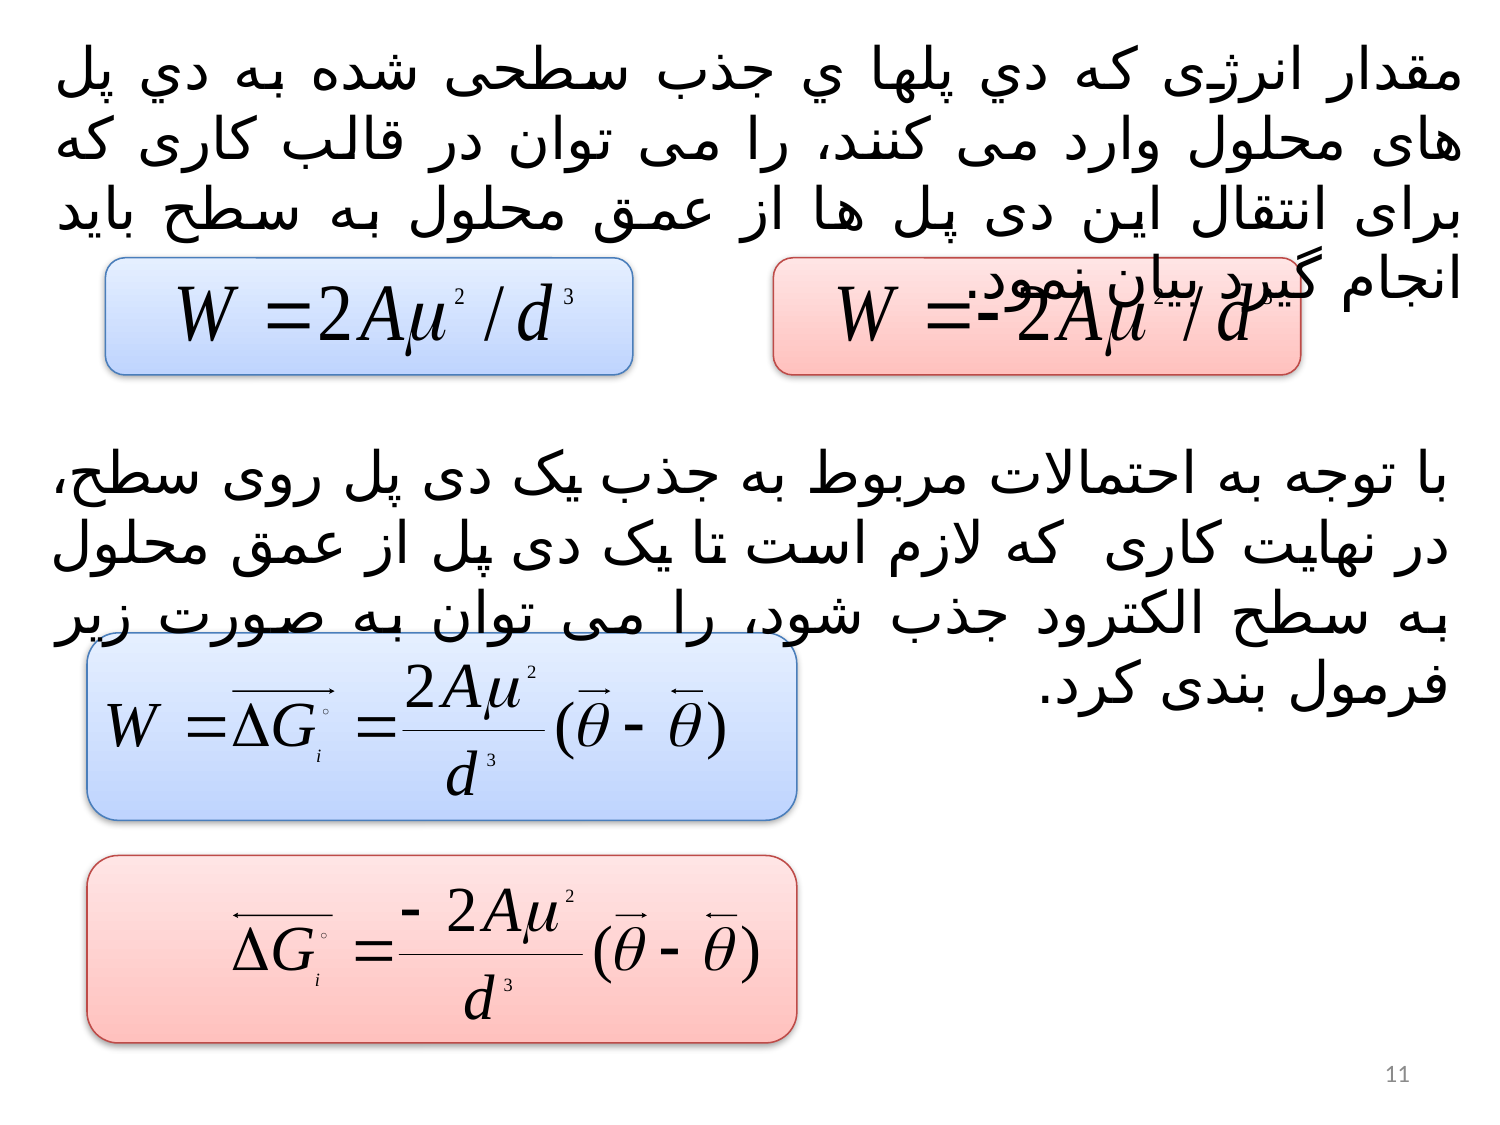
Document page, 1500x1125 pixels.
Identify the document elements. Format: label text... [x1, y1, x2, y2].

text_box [227, 874, 767, 1027]
text_box مقدار انرژی که دي پلها ي جذب سطحی شده به دي پل های محلول وارد می کنند، را می توان در قالب کاری که برای انتقال این دی پل ها از عمق محلول به سطح باید انجام گیرد بیان نمود. [35, 23, 1480, 319]
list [105, 649, 733, 804]
text_box با توجه به احتمالات مربوط به جذب یک دی پل روی سطح، در نهایت کاری که لازم است تا یک دی پل از عمق محلول به سطح الکترود جذب شود، را می توان به صورت زیر فرمول بندی کرد. [35, 427, 1466, 723]
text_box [835, 269, 1278, 365]
text_box [772, 319, 1302, 376]
slide_number 11 [1074, 1042, 1425, 1103]
text_box [104, 319, 634, 376]
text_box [175, 269, 579, 365]
text_box [86, 723, 798, 822]
text_box [86, 854, 798, 1044]
